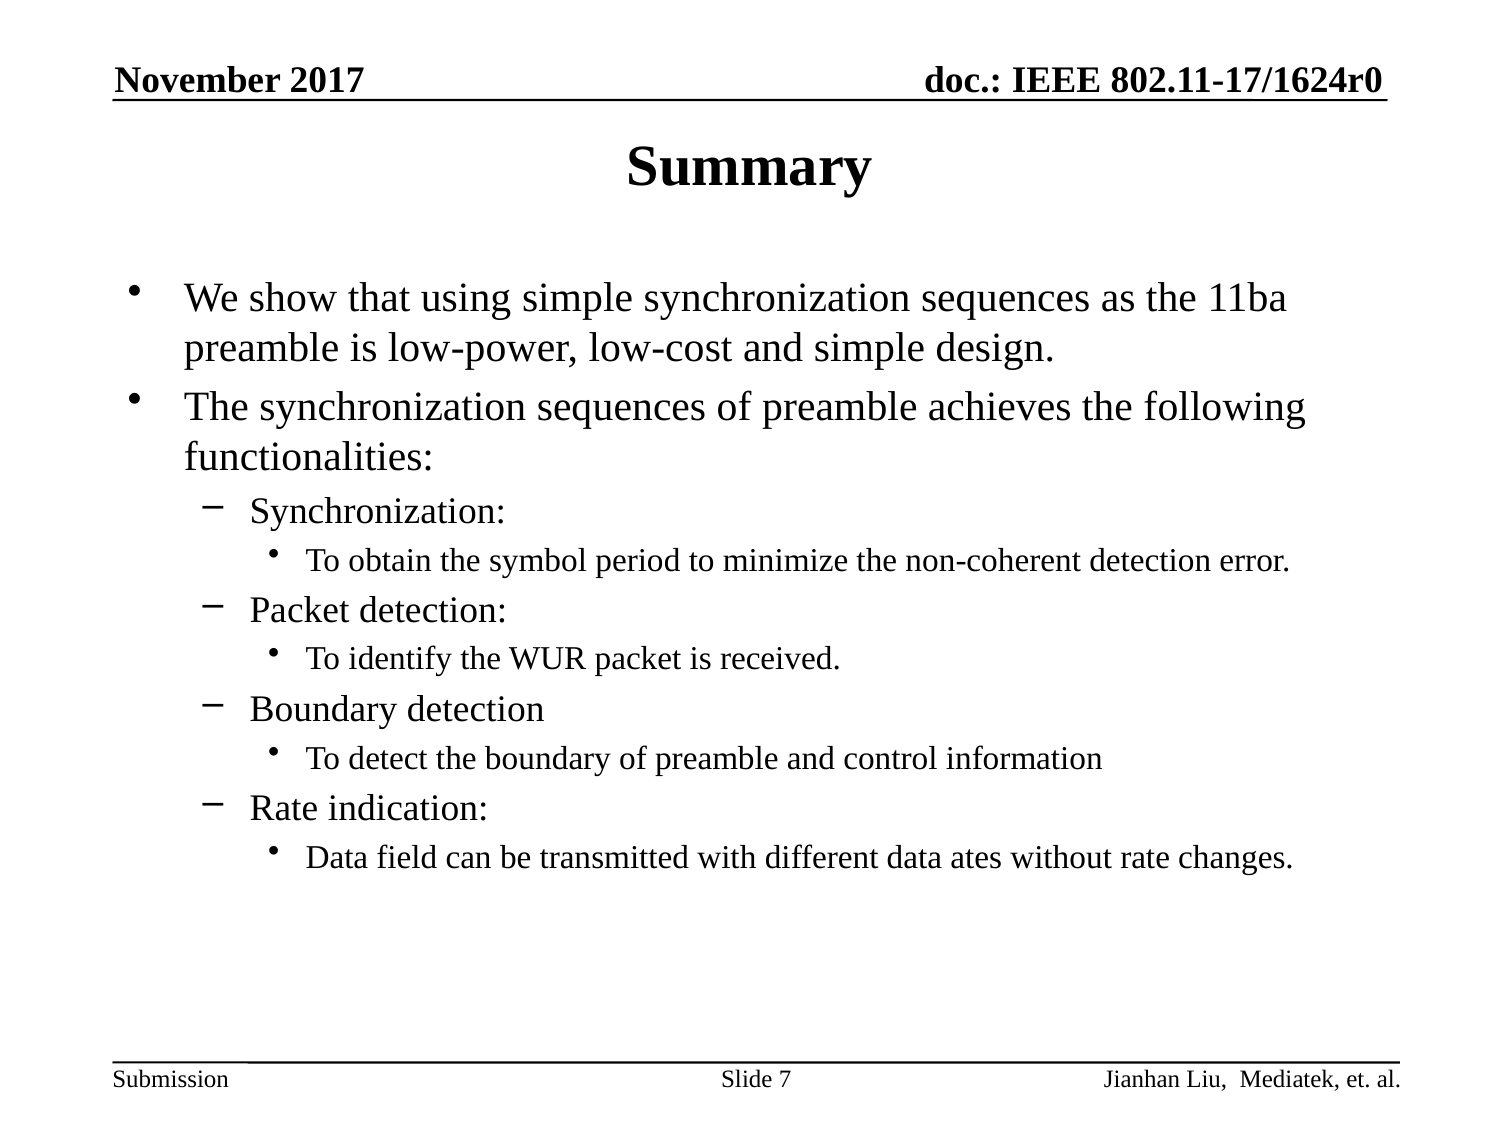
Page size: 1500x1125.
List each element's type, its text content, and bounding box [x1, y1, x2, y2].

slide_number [114, 54, 368, 101]
slide_number Slide 7 [712, 1061, 800, 1093]
footer Jianhan Liu, Mediatek, et. al. [1092, 1061, 1402, 1093]
list We show that using simple synchronization sequences as the 11ba preamble is low-power, low-cost and simple design. The synchronization sequences of preamble achieves the following functionalities: Synchronization: To obtain the symbol period to minimize the non-coherent detection error. Packet detection: To identify the WUR packet is received. Boundary detection To detect the boundary of preamble and control information Rate indication: Data field can be transmitted with different data ates without rate changes. [112, 262, 1388, 1001]
title Summary [112, 112, 1388, 213]
